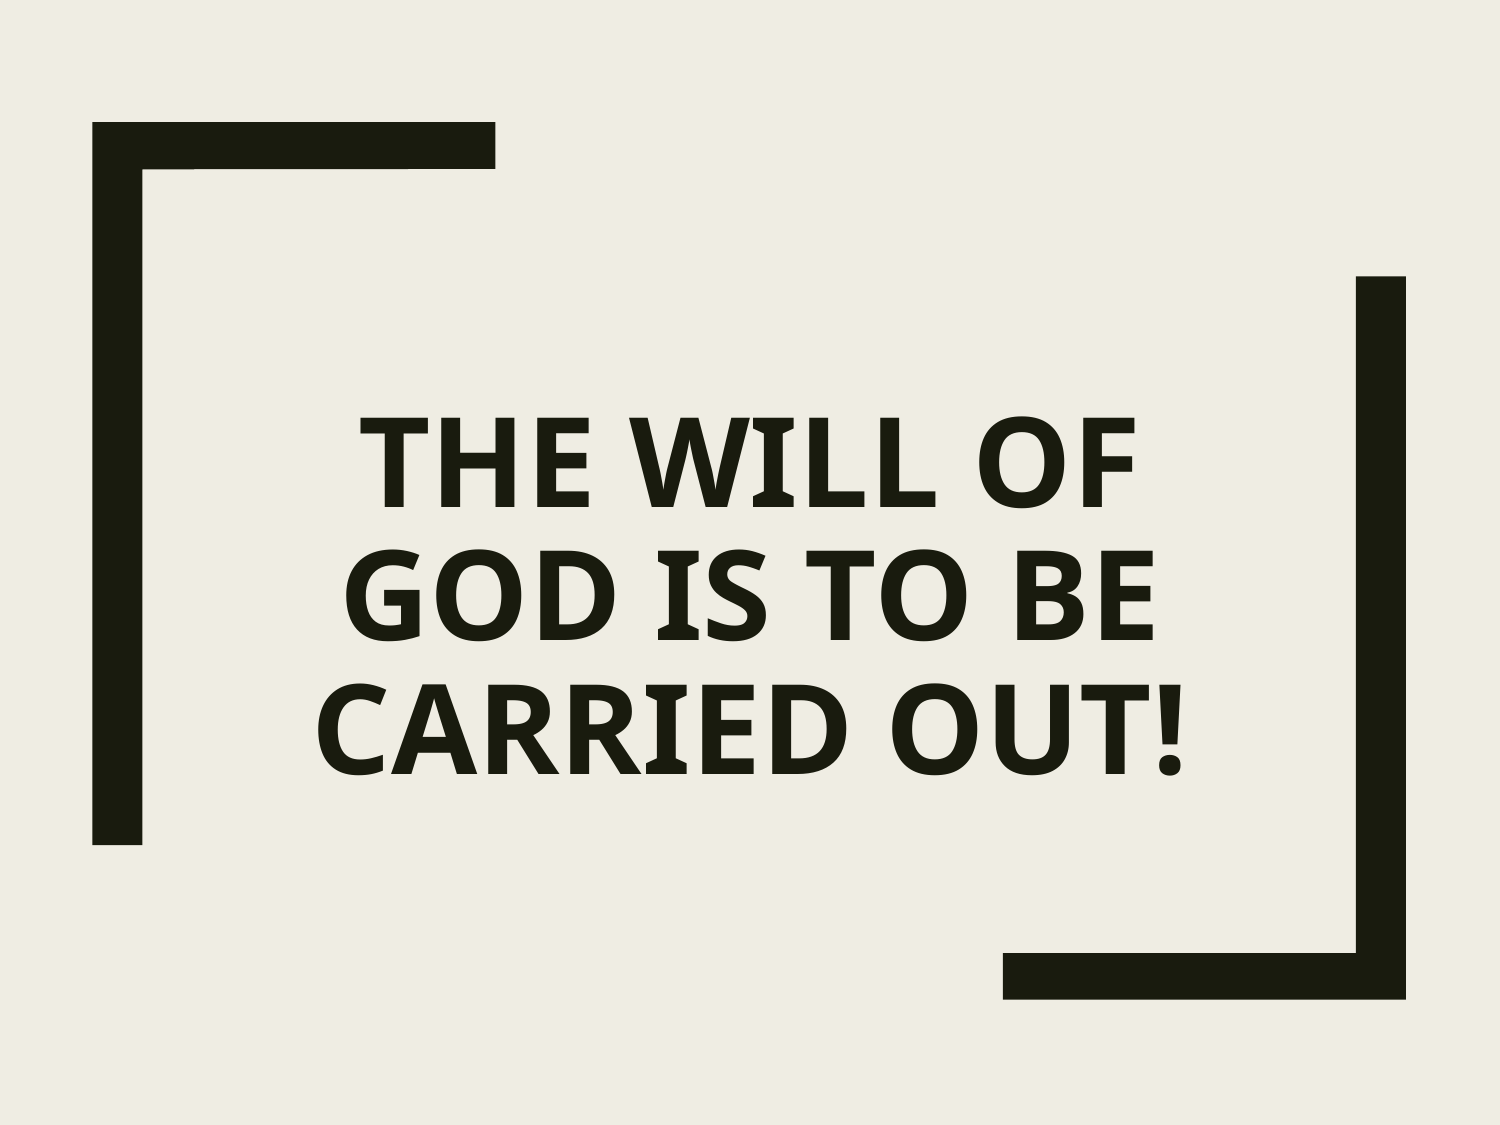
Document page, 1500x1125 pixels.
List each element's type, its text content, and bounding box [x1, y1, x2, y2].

title The Will of God is to be carried out! [235, 293, 1265, 809]
